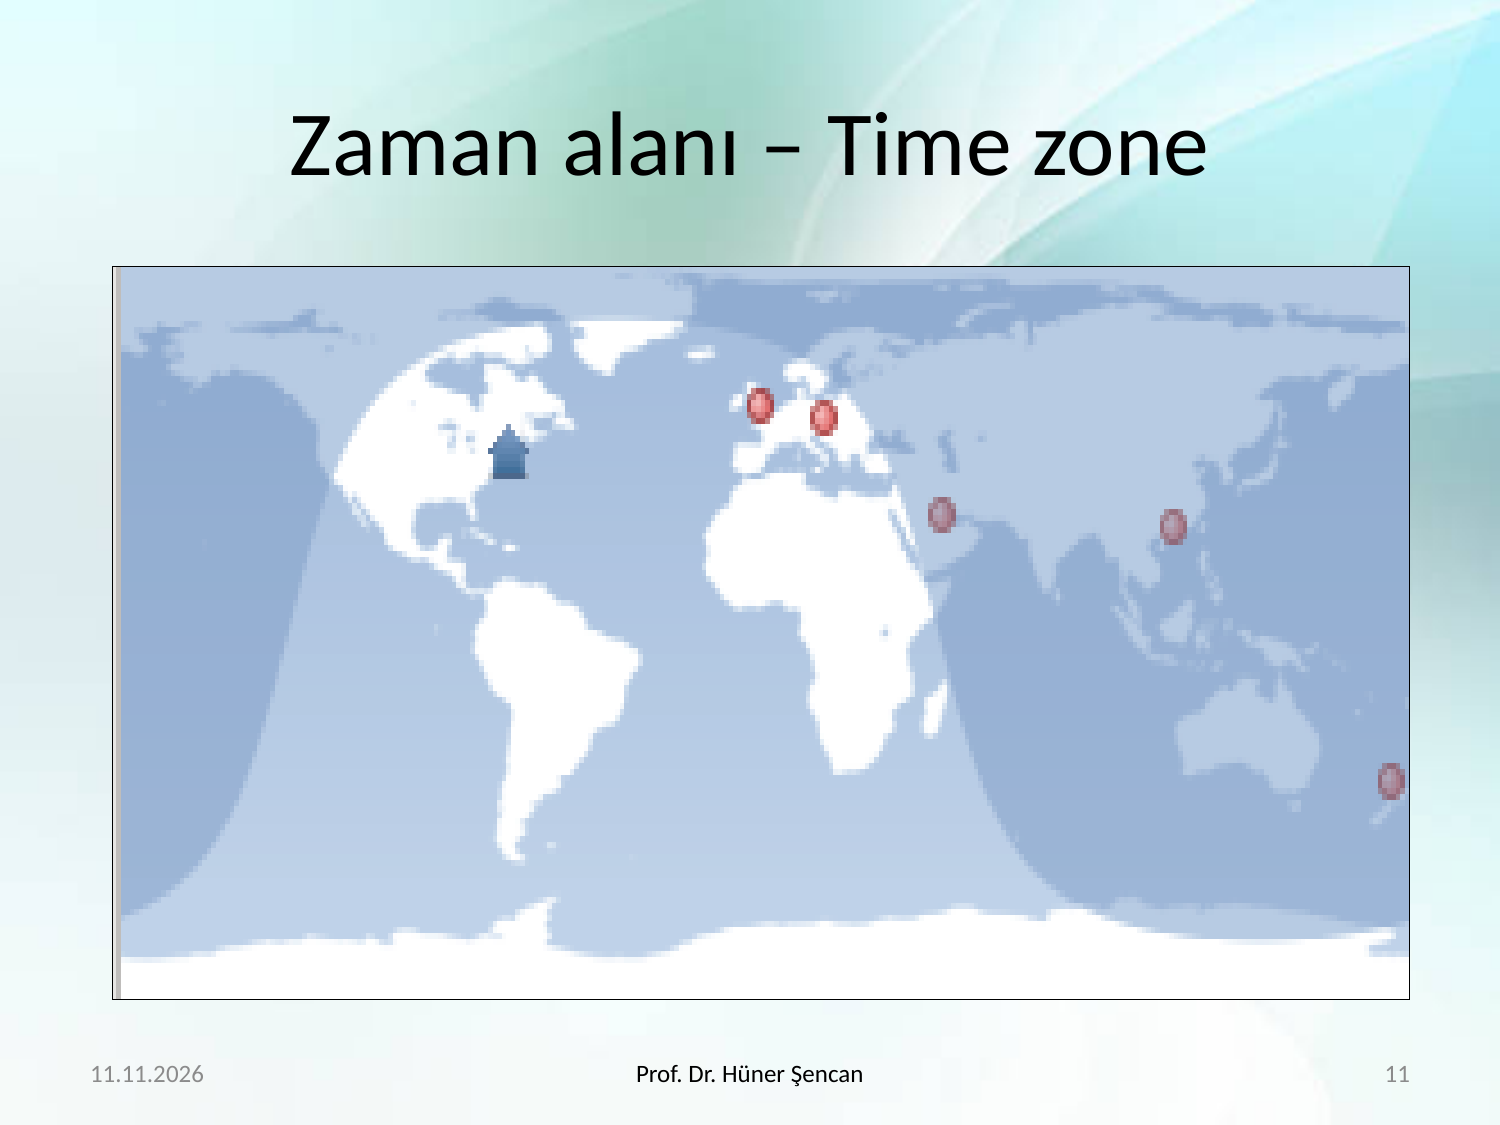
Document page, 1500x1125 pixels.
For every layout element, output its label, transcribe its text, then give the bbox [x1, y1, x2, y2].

footer Prof. Dr. Hüner Şencan [512, 1042, 988, 1103]
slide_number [75, 1042, 425, 1103]
title Zaman alanı – Time zone [75, 45, 1425, 233]
picture [0, 0, 1500, 1125]
slide_number 11 [1074, 1042, 1425, 1103]
